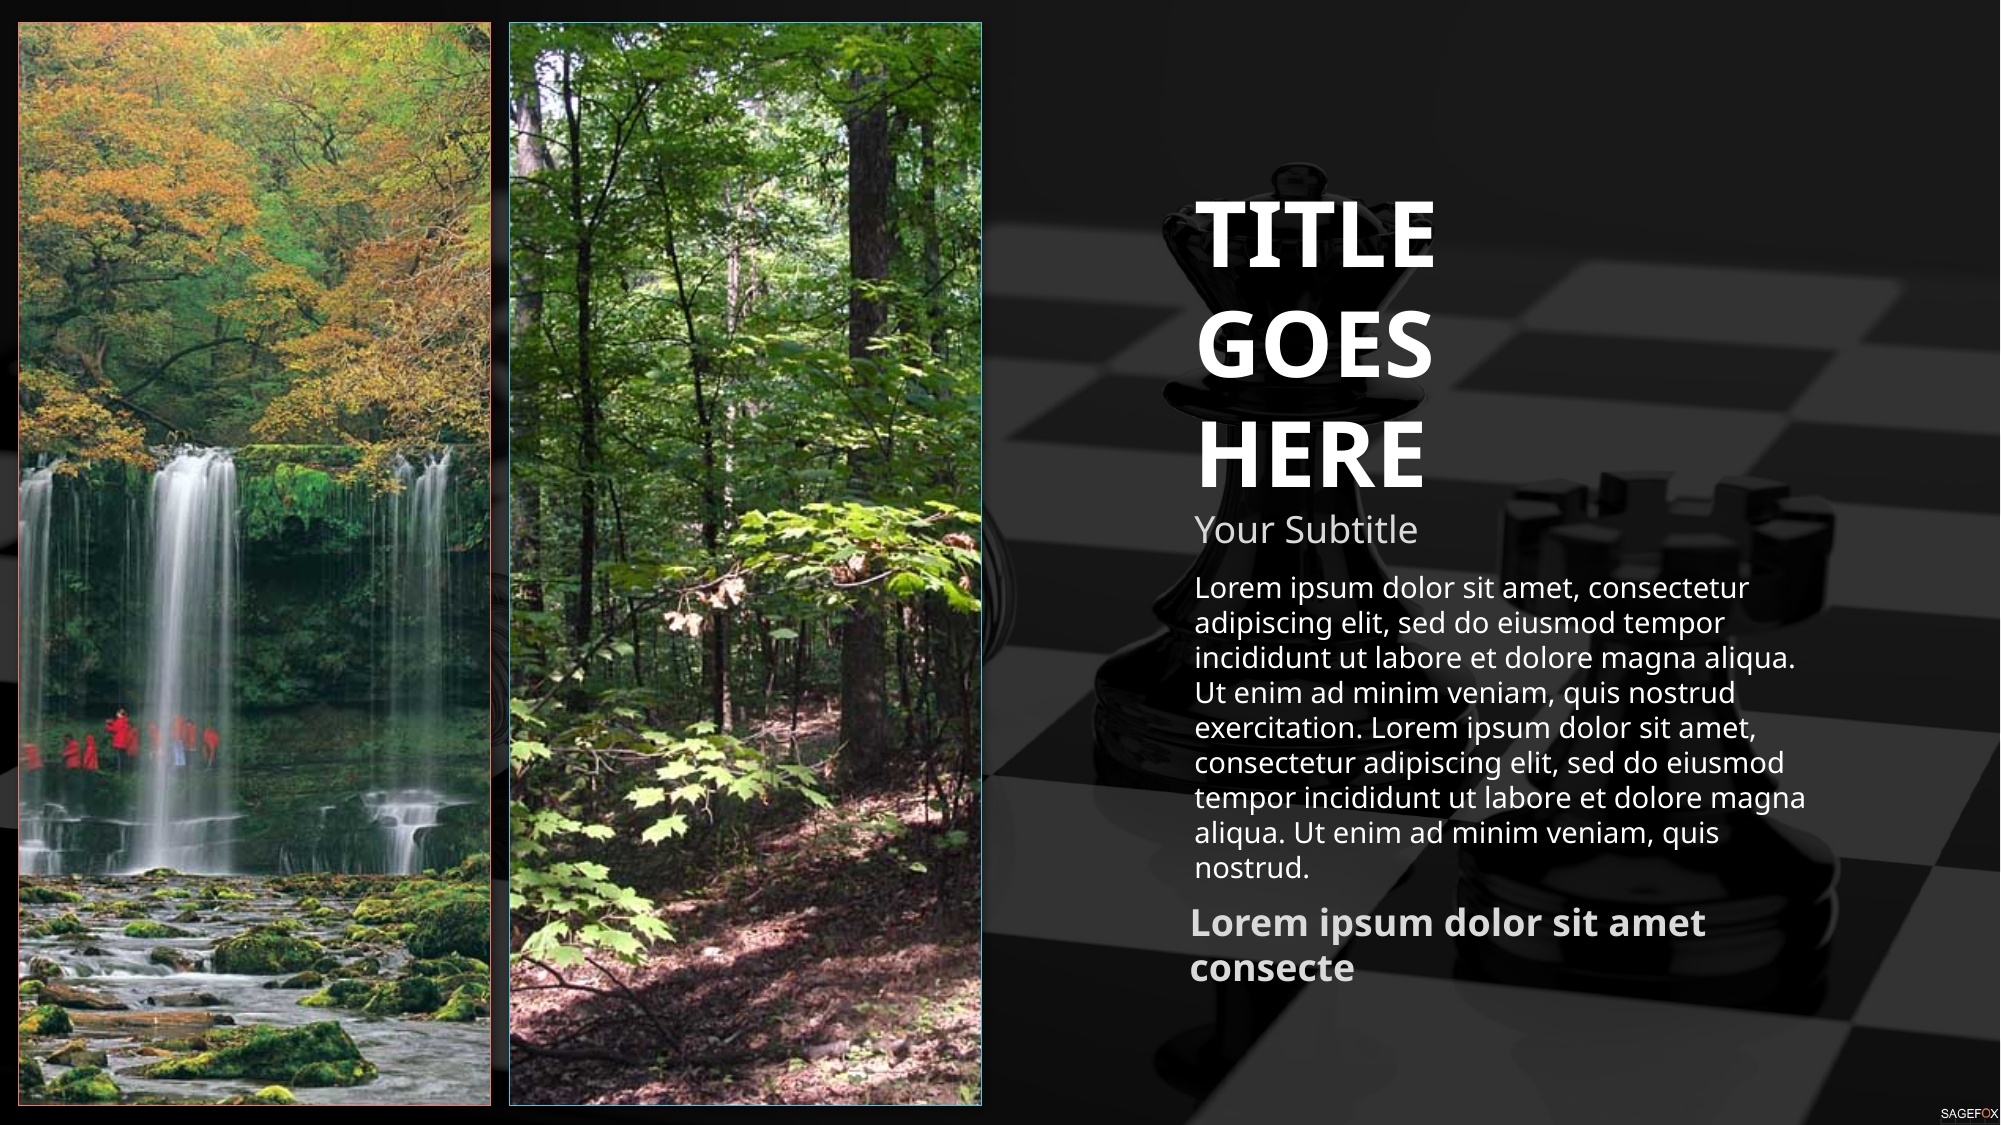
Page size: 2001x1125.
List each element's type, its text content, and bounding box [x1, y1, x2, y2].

text_box [508, 21, 982, 1106]
text_box Lorem ipsum dolor sit amet consecte [1179, 894, 1821, 995]
text_box [17, 21, 492, 1106]
picture [0, 0, 2001, 1125]
text_box Lorem ipsum dolor sit amet, consectetur adipiscing elit, sed do eiusmod tempor incididunt ut labore et dolore magna aliqua. Ut enim ad minim veniam, quis nostrud exercitation. Lorem ipsum dolor sit amet, consectetur adipiscing elit, sed do eiusmod tempor incididunt ut labore et dolore magna aliqua. Ut enim ad minim veniam, quis nostrud. [1179, 562, 1845, 892]
text_box TITLE GOES HERE Your Subtitle [1179, 168, 1665, 562]
